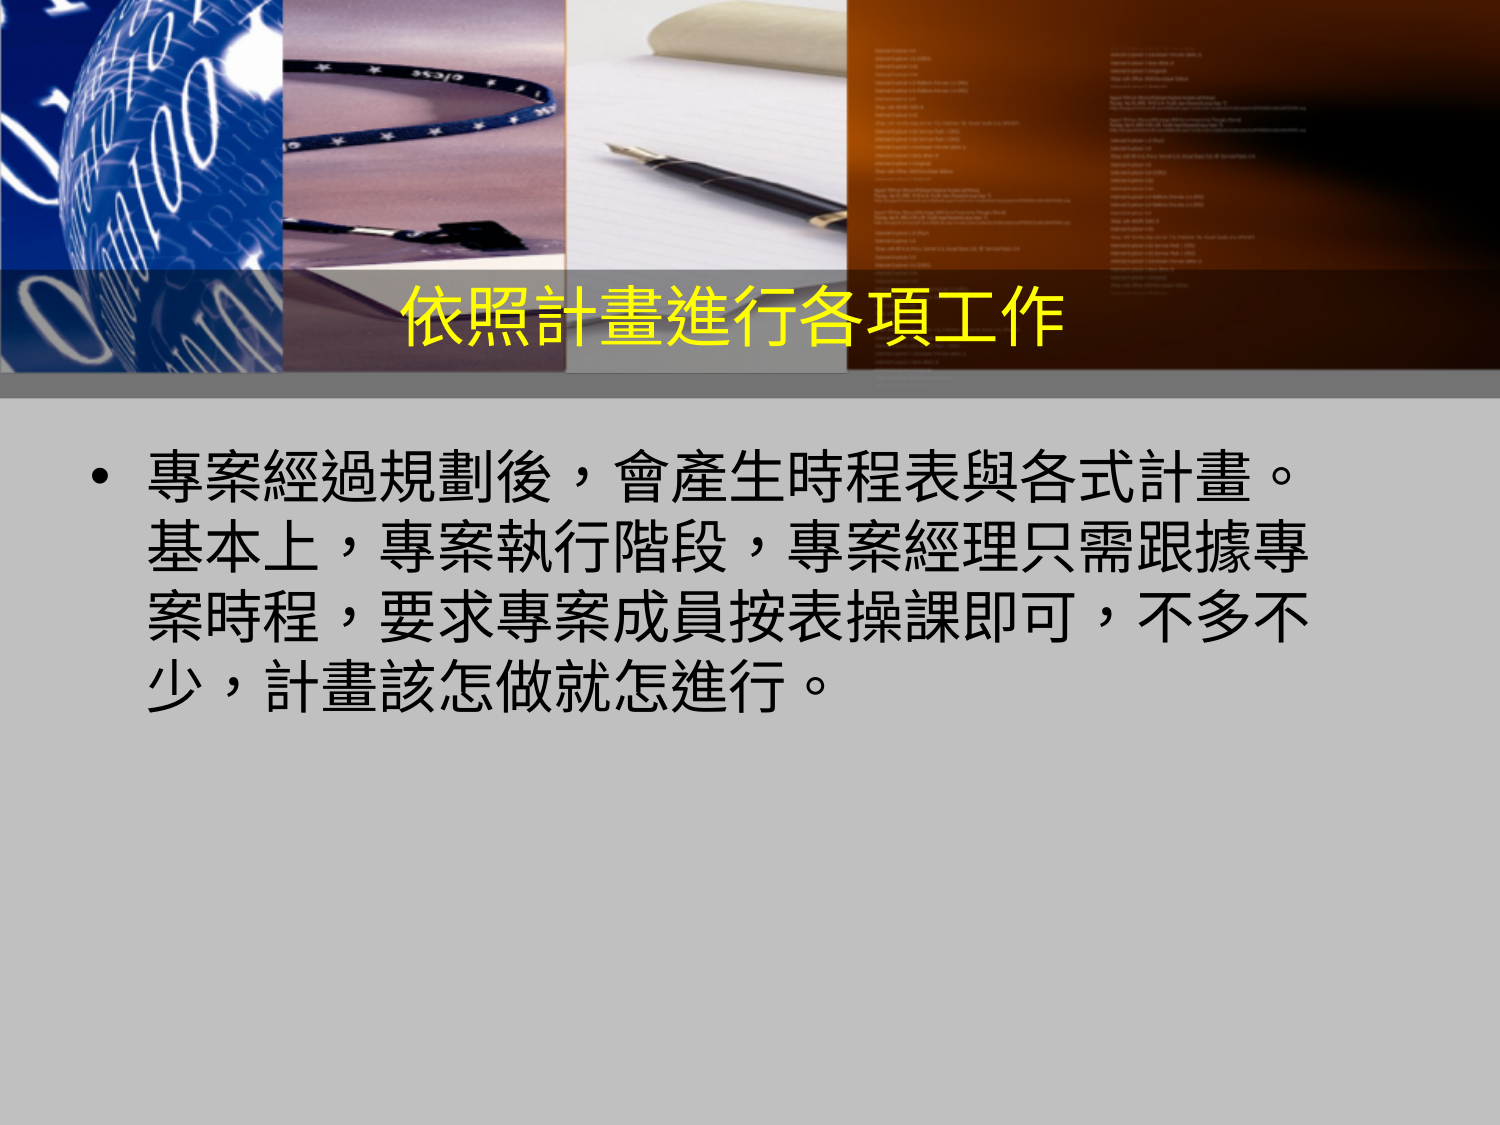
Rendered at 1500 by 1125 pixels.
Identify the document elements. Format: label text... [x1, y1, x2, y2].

picture [0, 0, 1500, 388]
title 依照計畫進行各項工作 [383, 267, 1083, 371]
text_box 專案經過規劃後，會產生時程表與各式計畫。基本上，專案執行階段，專案經理只需跟據專案時程，要求專案成員按表操課即可，不多不少，計畫該怎做就怎進行。 [75, 432, 1341, 870]
